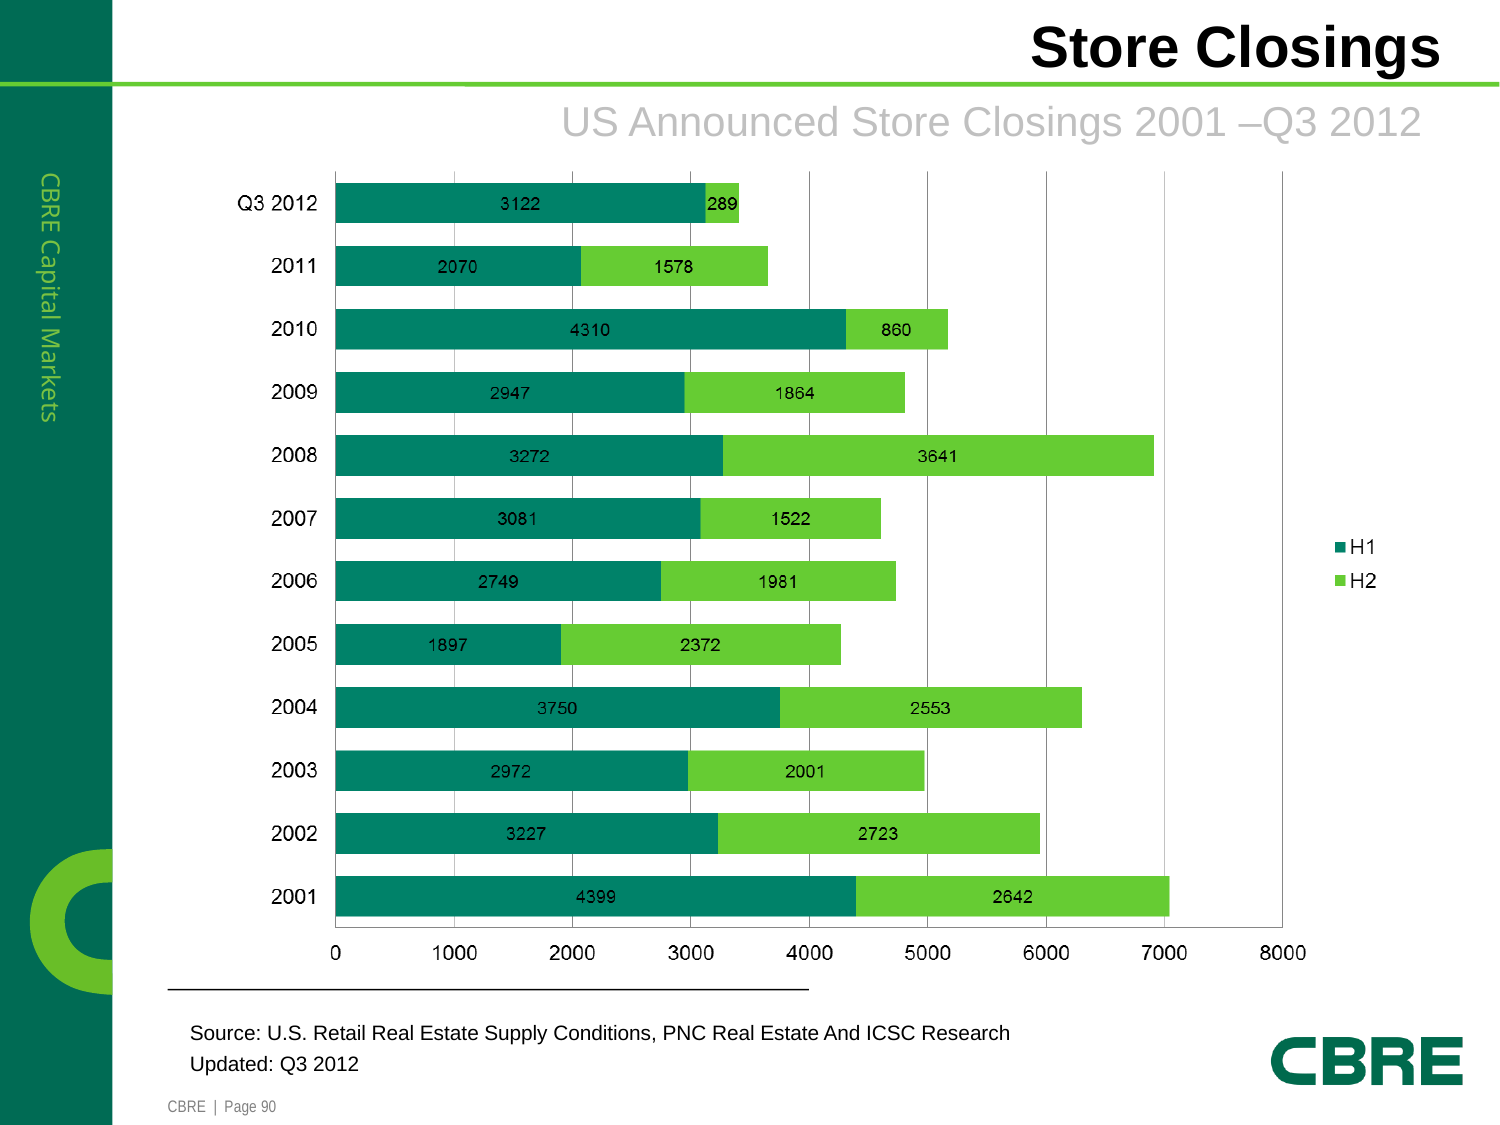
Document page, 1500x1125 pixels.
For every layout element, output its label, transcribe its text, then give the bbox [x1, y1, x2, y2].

picture [1270, 1036, 1463, 1086]
title Store Closings [167, 8, 1443, 80]
list US Announced Store Closings 2001 –Q3 2012 [287, 87, 1438, 138]
picture [224, 151, 1395, 976]
list Source: U.S. Retail Real Estate Supply Conditions, PNC Real Estate And ICSC Research Updated: Q3 2012 [174, 1012, 1101, 1088]
